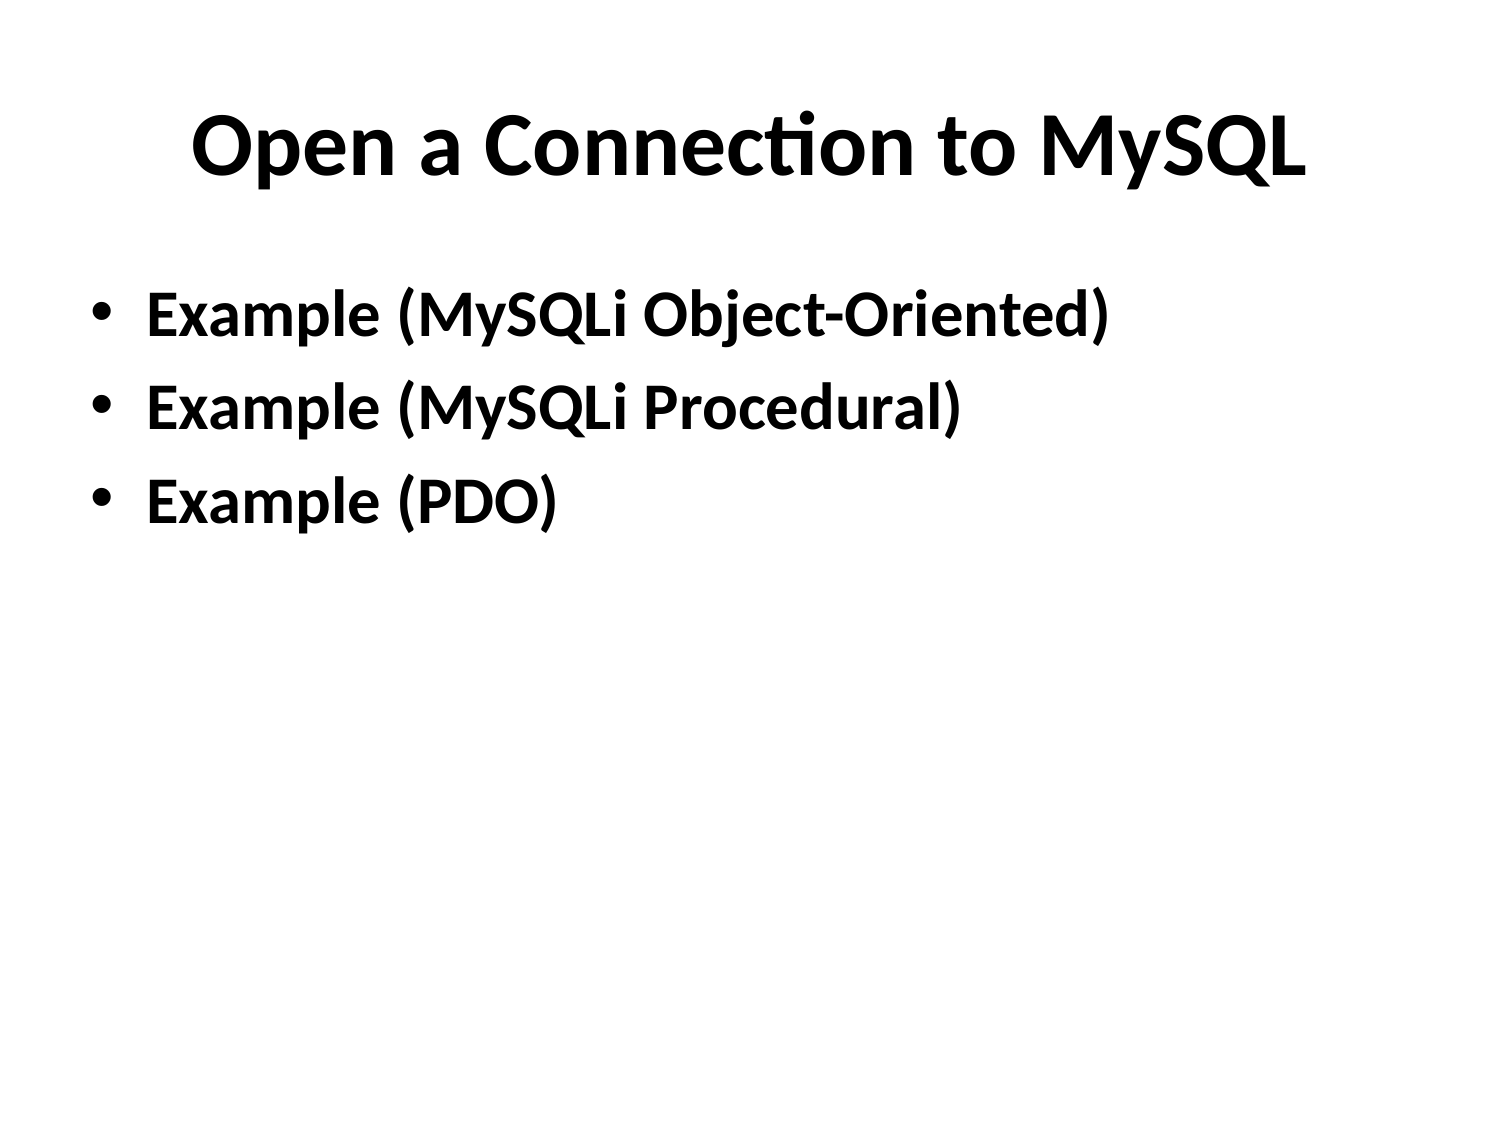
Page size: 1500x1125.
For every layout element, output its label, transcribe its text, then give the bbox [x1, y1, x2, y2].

list Example (MySQLi Object-Oriented) Example (MySQLi Procedural) Example (PDO) [75, 262, 1425, 1005]
title Open a Connection to MySQL [75, 45, 1425, 233]
